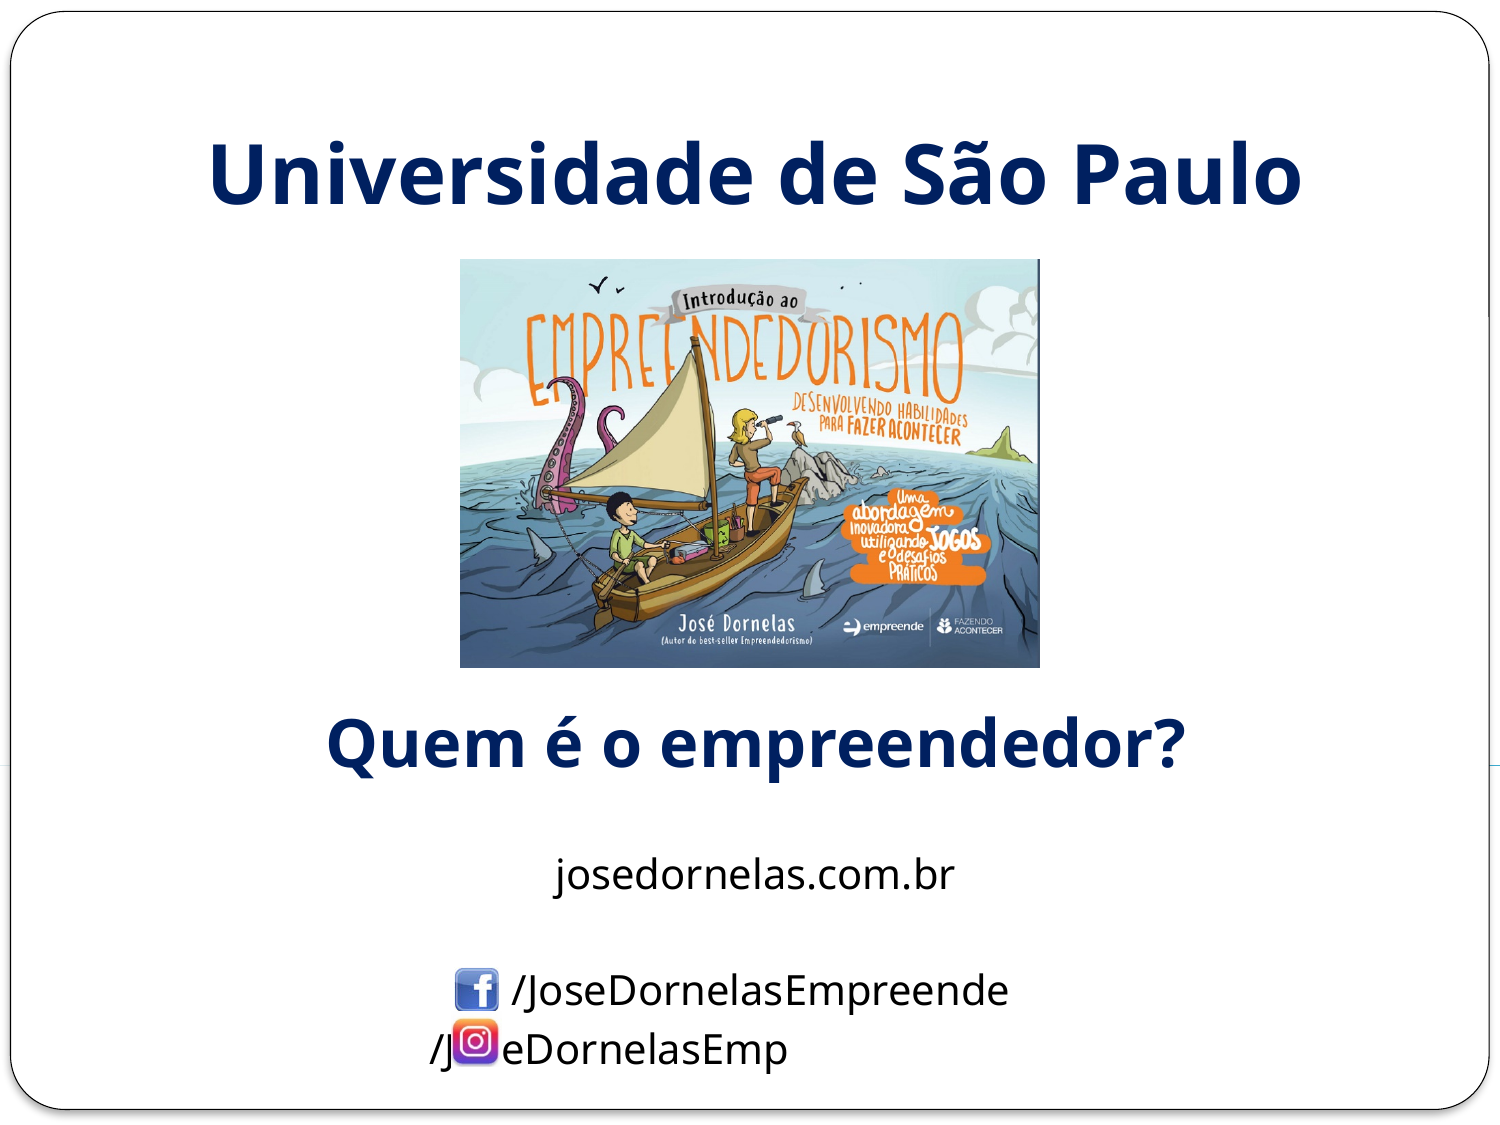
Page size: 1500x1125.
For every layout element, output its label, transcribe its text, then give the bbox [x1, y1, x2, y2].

text_box [5, 6, 1495, 1115]
picture [460, 259, 1040, 669]
subtitle Universidade de São Paulo Quem é o empreendedor? josedornelas.com.br /JoseDornelasEmpreende /JoseDornelasEmp [88, 113, 1424, 658]
picture [450, 966, 503, 1067]
